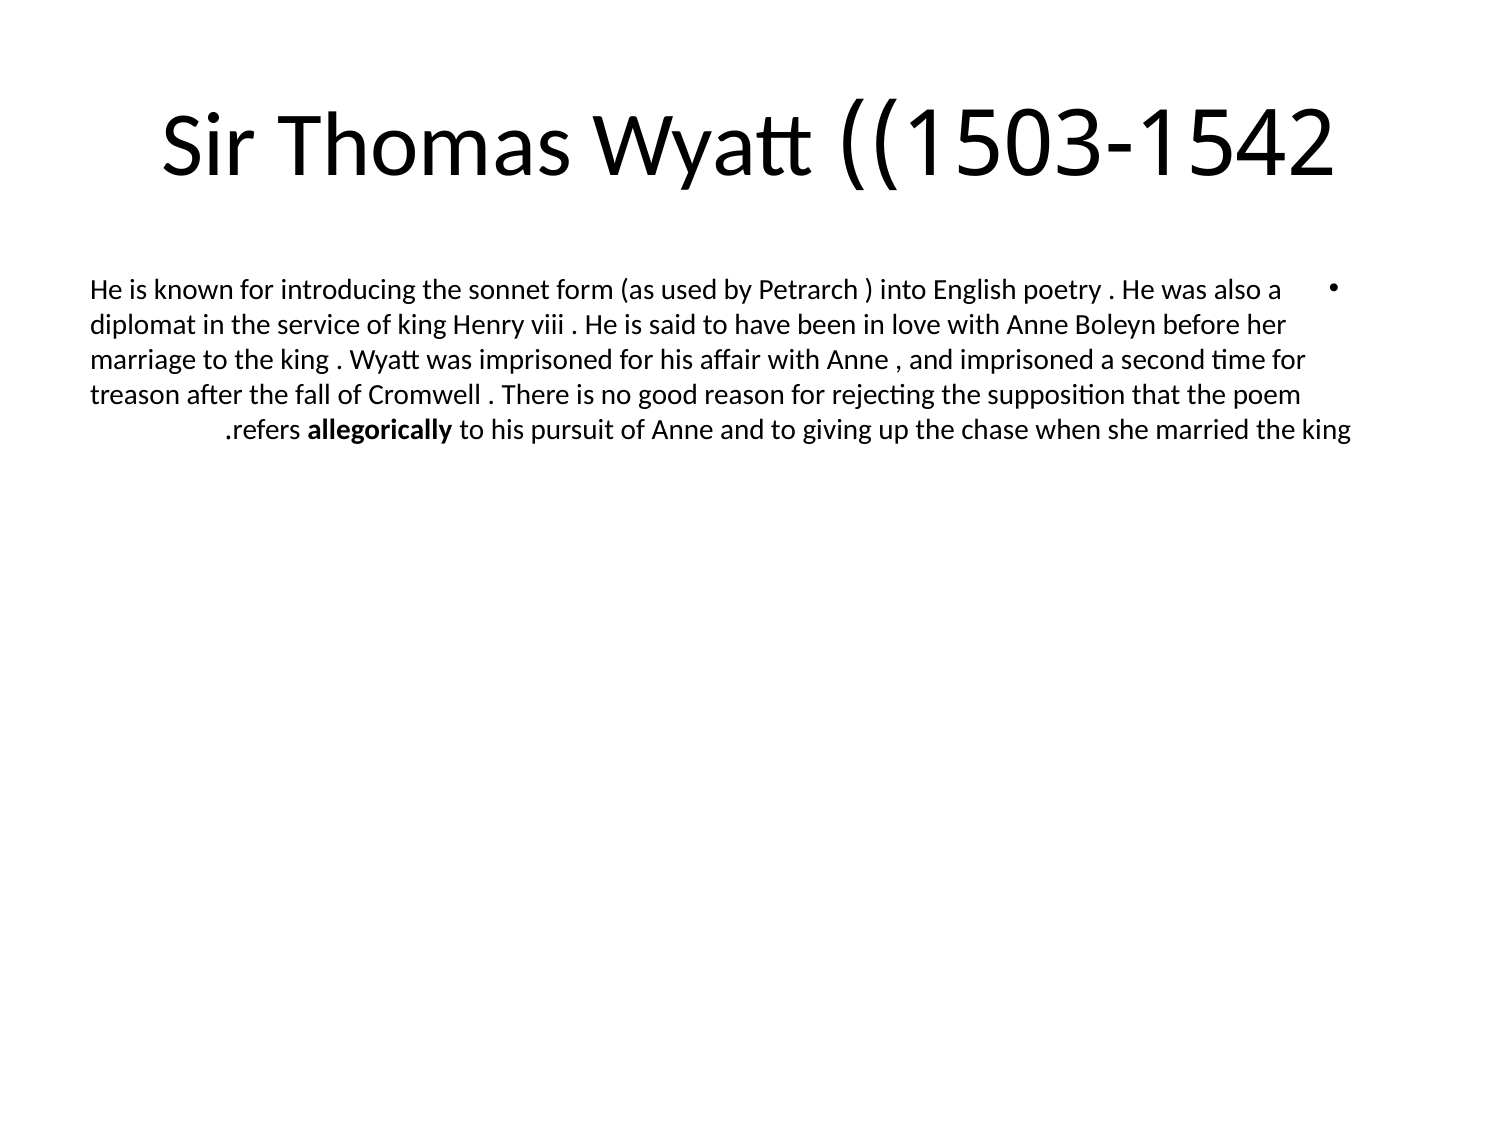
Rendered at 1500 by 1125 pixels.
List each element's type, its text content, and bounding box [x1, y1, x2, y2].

list He is known for introducing the sonnet form (as used by Petrarch ) into English poetry . He was also a diplomat in the service of king Henry viii . He is said to have been in love with Anne Boleyn before her marriage to the king . Wyatt was imprisoned for his affair with Anne , and imprisoned a second time for treason after the fall of Cromwell . There is no good reason for rejecting the supposition that the poem refers allegorically to his pursuit of Anne and to giving up the chase when she married the king. [75, 262, 1425, 1005]
title 1503-1542)) Sir Thomas Wyatt [75, 45, 1425, 233]
